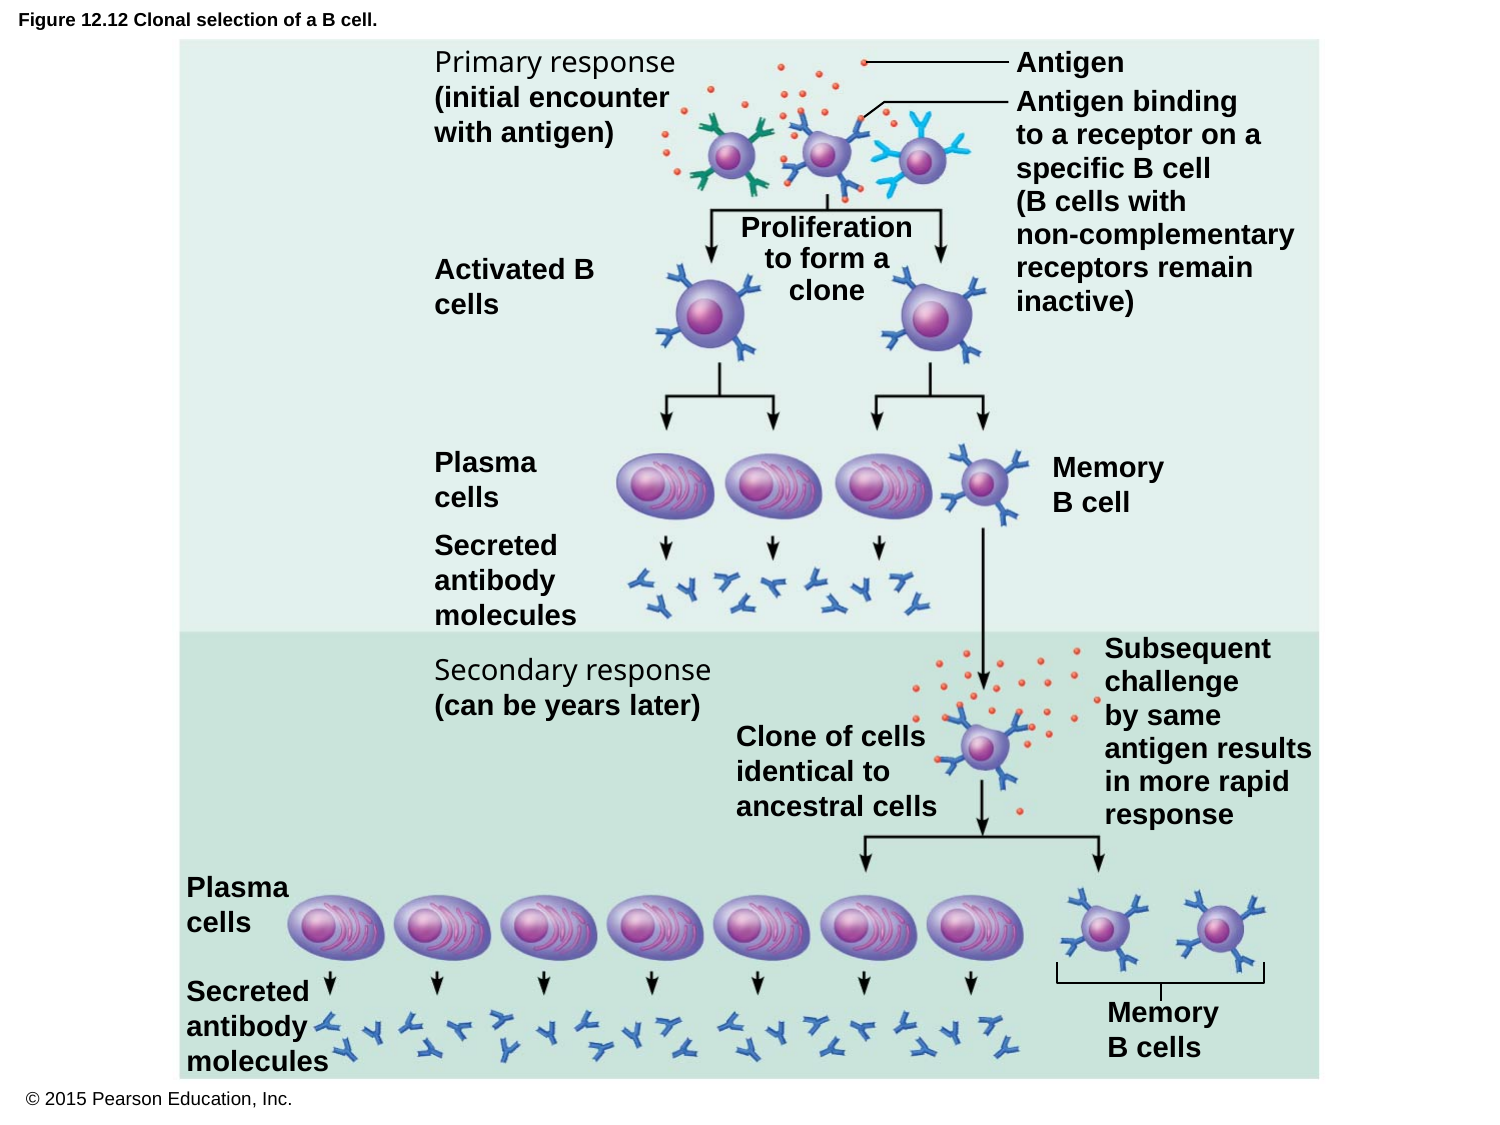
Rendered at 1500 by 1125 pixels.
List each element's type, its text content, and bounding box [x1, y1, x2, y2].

picture [172, 31, 1328, 1084]
title Figure 12.12 Clonal selection of a B cell. [3, 0, 424, 50]
